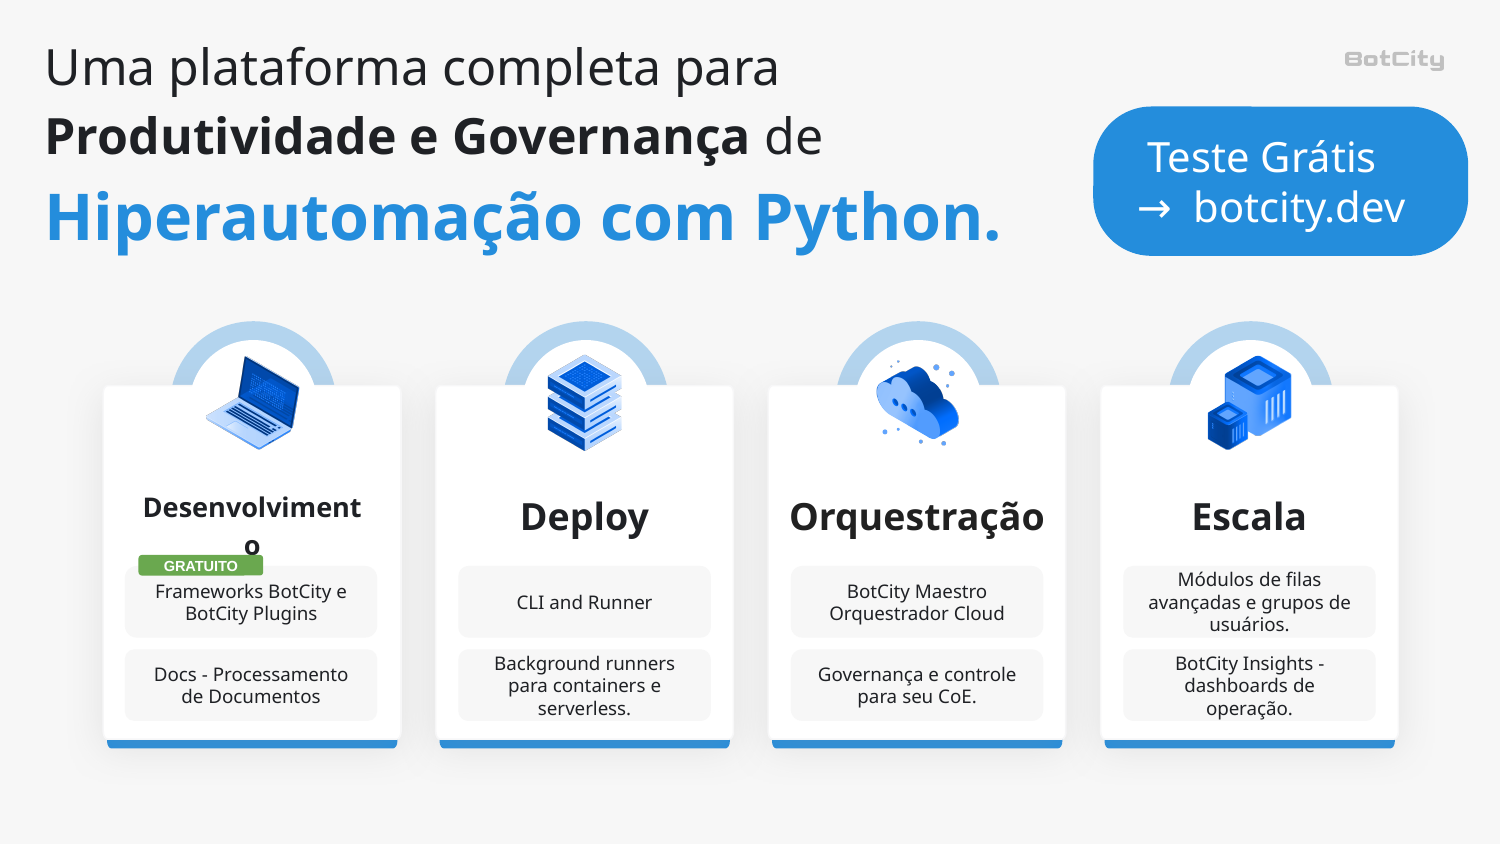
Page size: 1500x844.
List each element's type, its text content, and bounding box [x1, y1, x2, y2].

text_box Teste Grátis → botcity.dev [1093, 106, 1469, 256]
title Uma plataforma completa para Produtividade e Governança de Hiperautomação com Python. [29, 11, 1221, 269]
picture [867, 353, 967, 452]
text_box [102, 320, 402, 749]
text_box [1100, 320, 1399, 749]
picture [1344, 49, 1444, 72]
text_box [767, 320, 1067, 749]
picture [535, 353, 634, 452]
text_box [435, 320, 734, 749]
picture [202, 353, 302, 452]
picture [1200, 353, 1299, 452]
